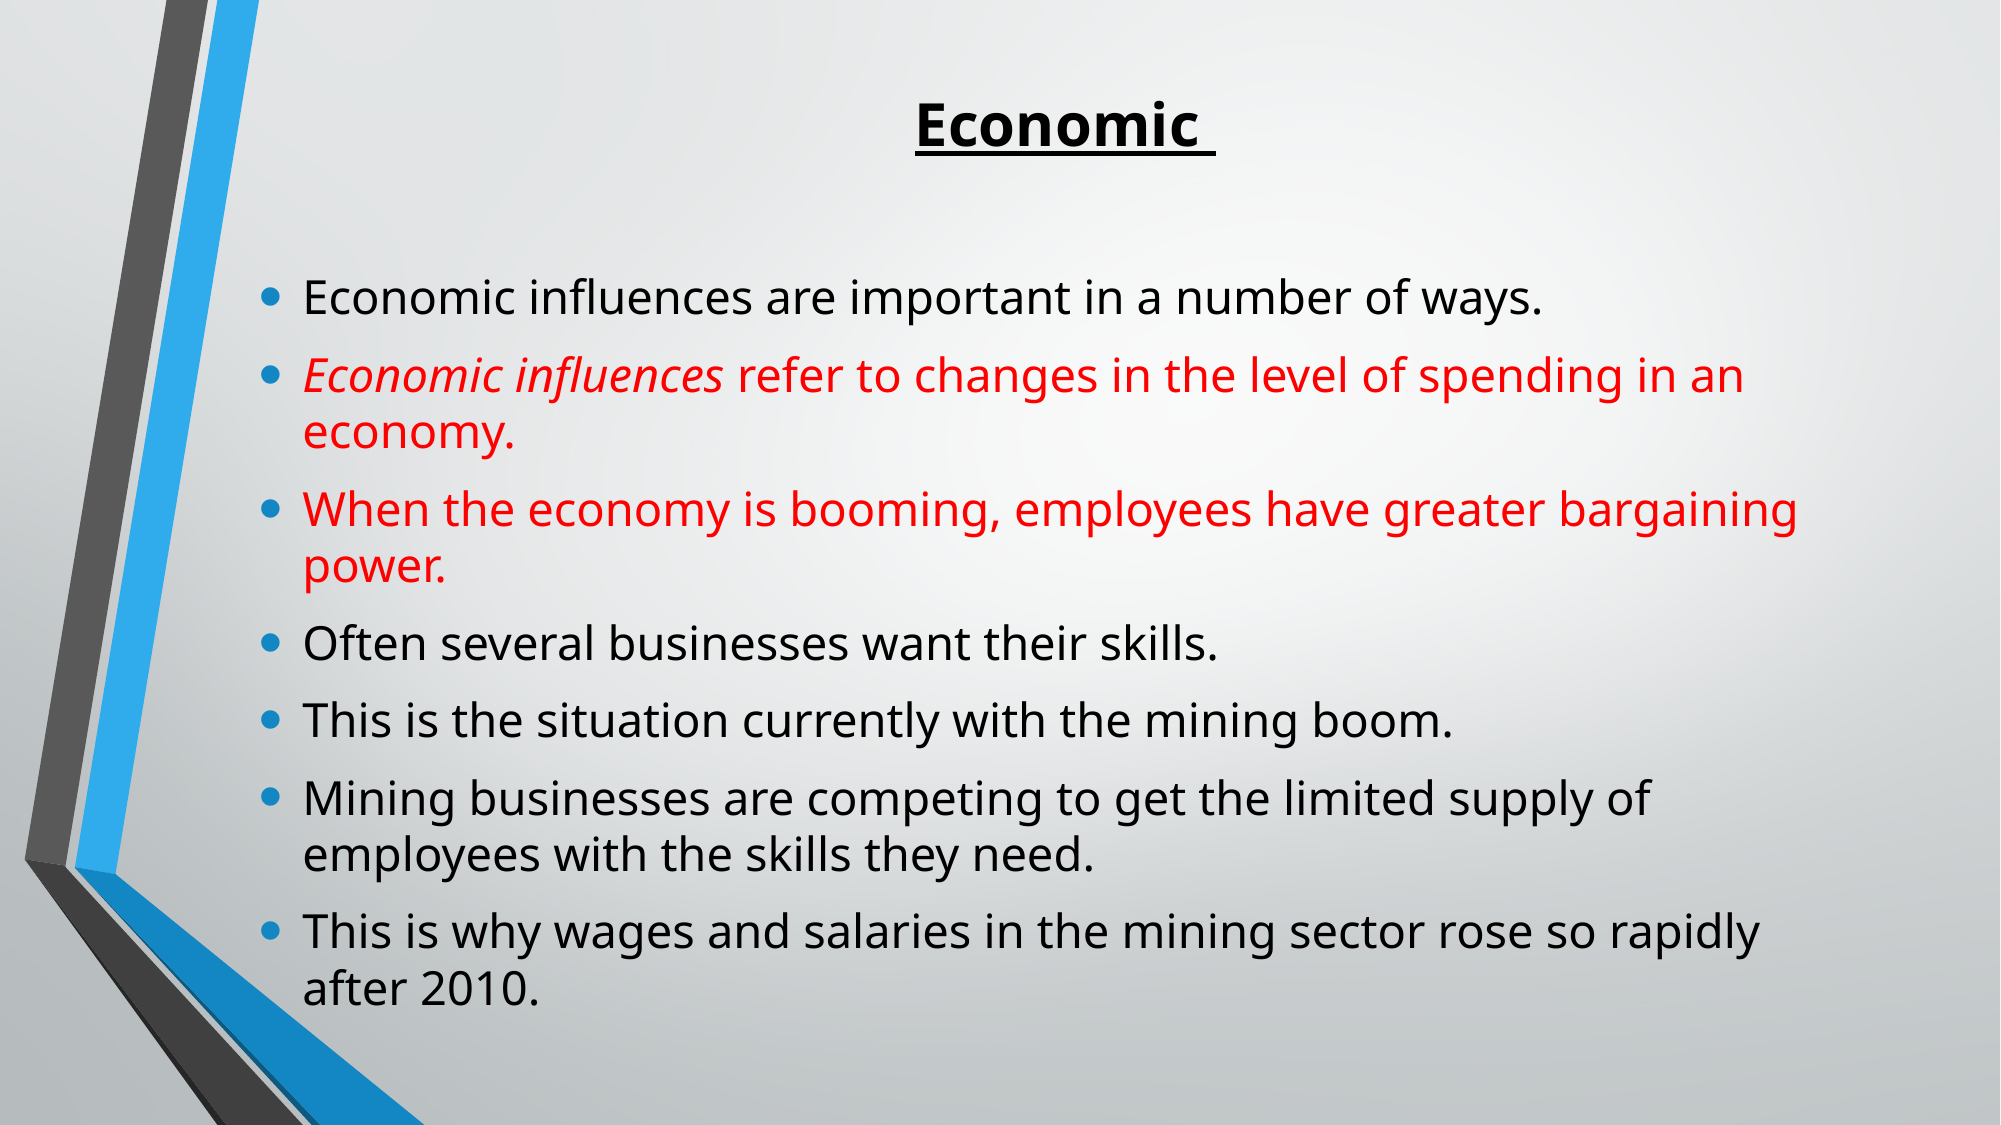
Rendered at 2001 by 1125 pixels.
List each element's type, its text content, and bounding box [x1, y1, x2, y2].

title Economic [243, 79, 1887, 232]
list Economic influences are important in a number of ways. Economic influences refer to changes in the level of spending in an economy. When the economy is booming, employees have greater bargaining power. Often several businesses want their skills. This is the situation currently with the mining boom. Mining businesses are competing to get the limited supply of employees with the skills they need. This is why wages and salaries in the mining sector rose so rapidly after 2010. [243, 260, 1887, 1028]
